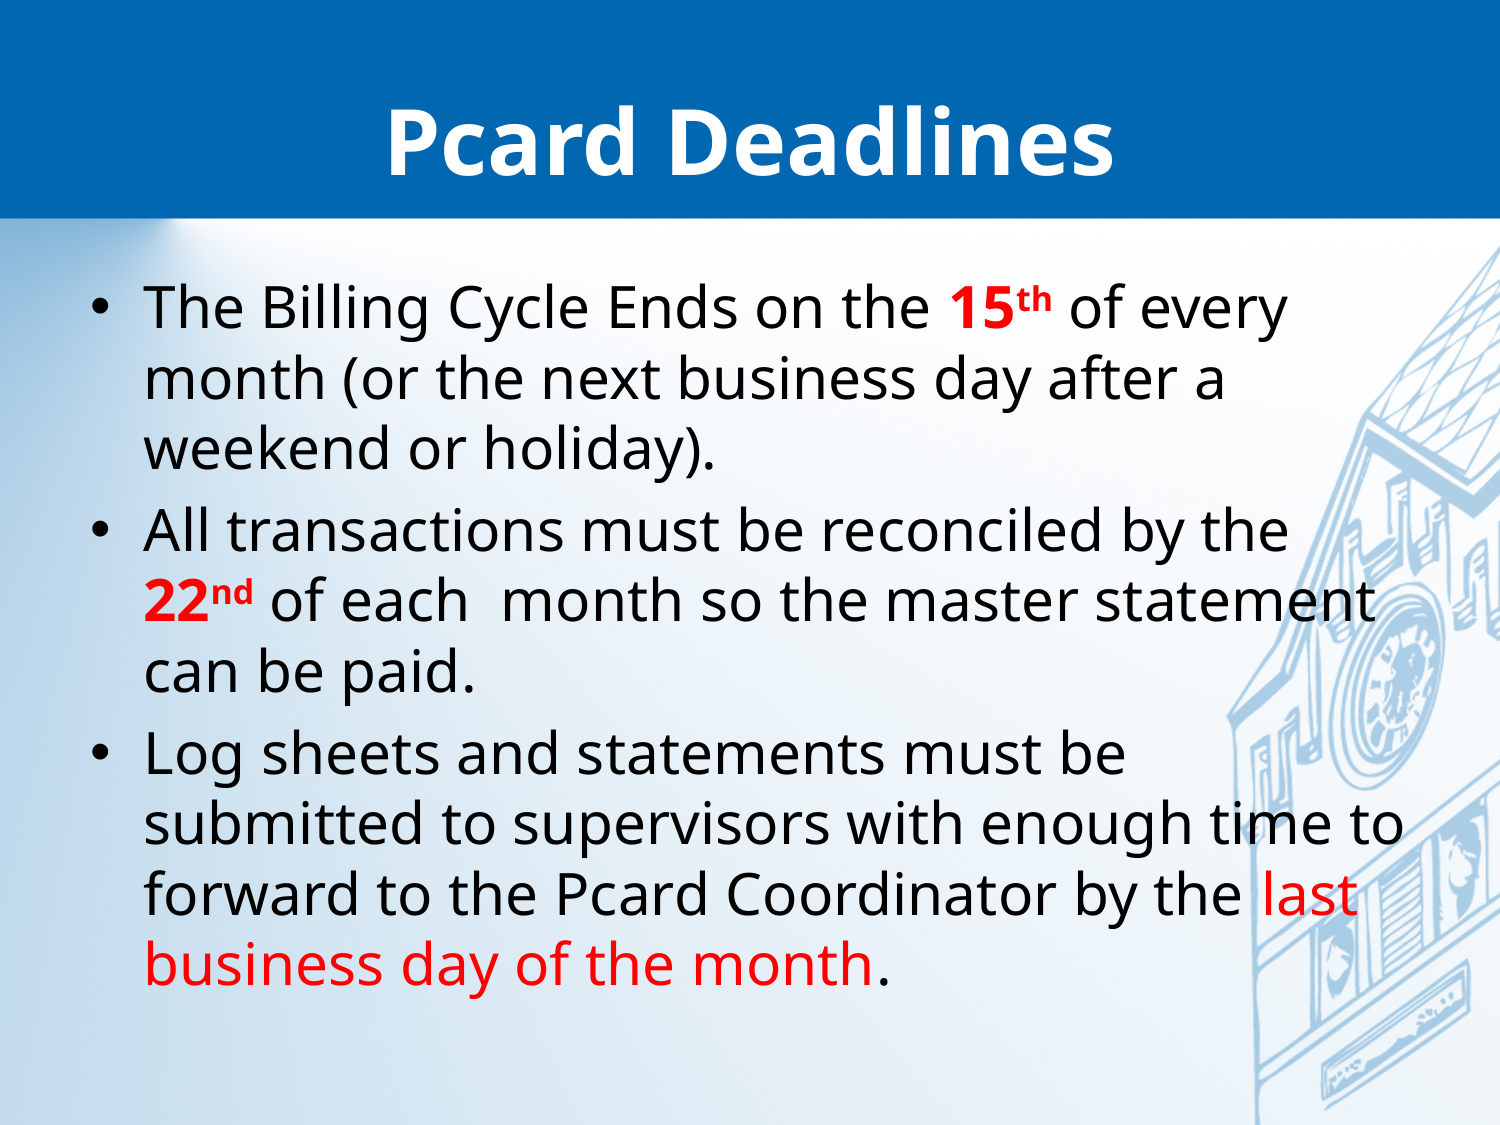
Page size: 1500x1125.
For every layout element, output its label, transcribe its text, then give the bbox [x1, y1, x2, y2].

picture [0, 0, 1500, 1125]
list The Billing Cycle Ends on the 15th of every month (or the next business day after a weekend or holiday). All transactions must be reconciled by the 22nd of each month so the master statement can be paid. Log sheets and statements must be submitted to supervisors with enough time to forward to the Pcard Coordinator by the last business day of the month. [75, 262, 1425, 1005]
title Pcard Deadlines [75, 45, 1425, 233]
